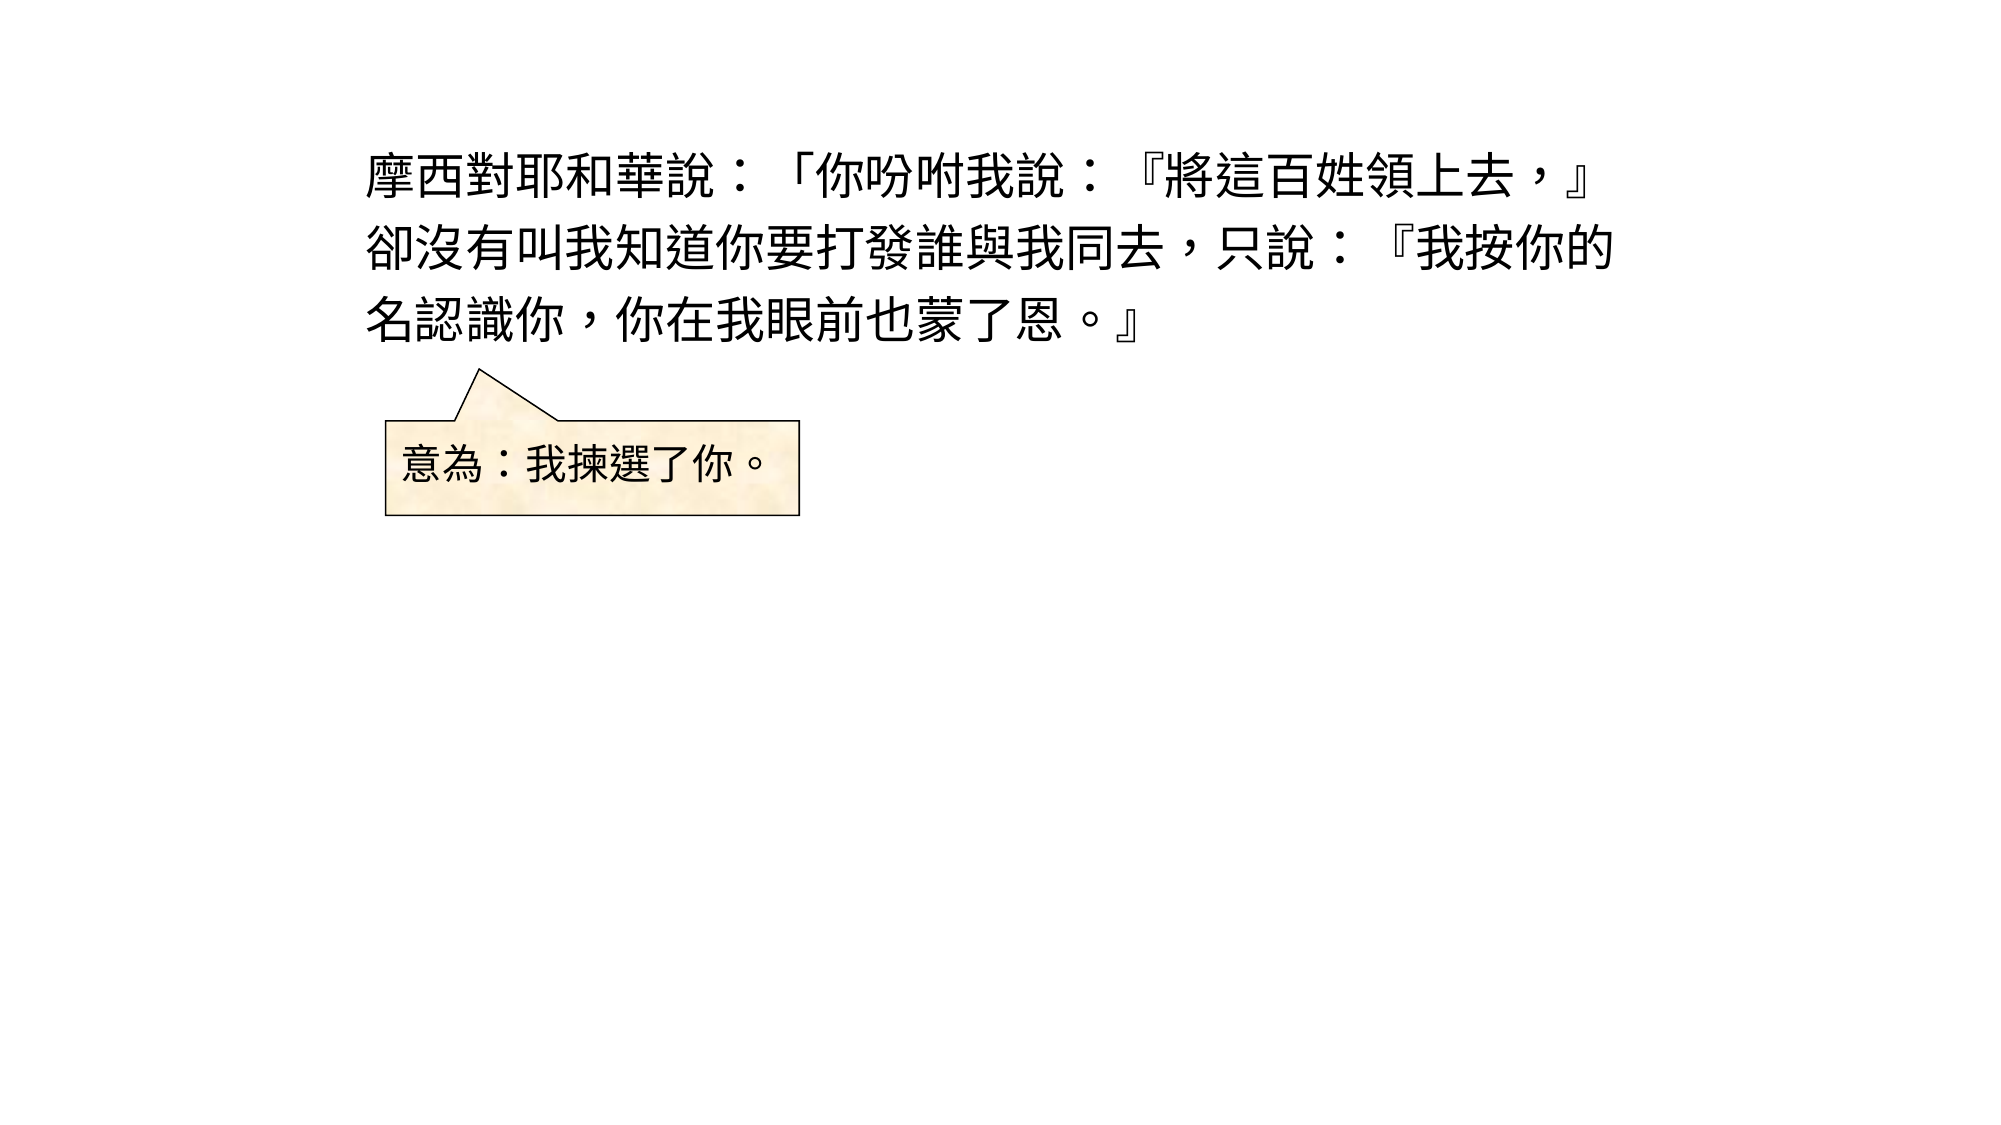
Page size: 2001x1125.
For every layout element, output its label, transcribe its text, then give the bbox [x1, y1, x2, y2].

text_box 摩西對耶和華說：「你吩咐我說：『將這百姓領上去，』卻沒有叫我知道你要打發誰與我同去，只說：『我按你的名認識你，你在我眼前也蒙了恩。』 [350, 125, 1663, 444]
text_box 意為：我揀選了你。 [385, 369, 800, 516]
